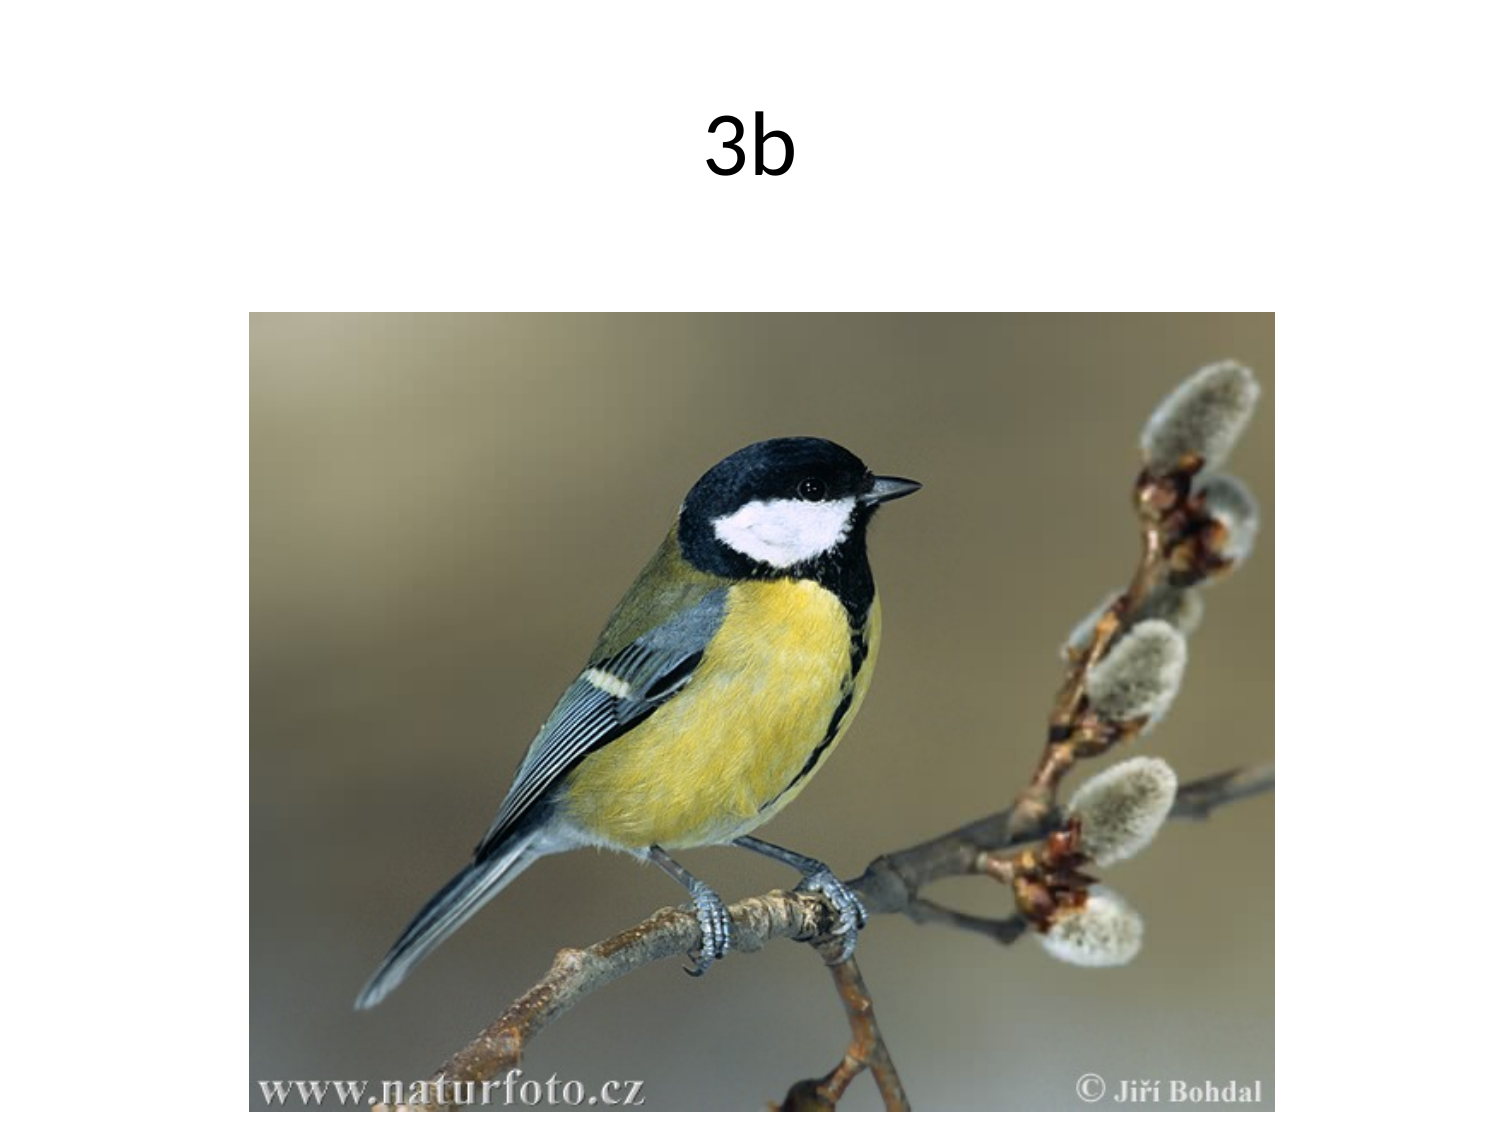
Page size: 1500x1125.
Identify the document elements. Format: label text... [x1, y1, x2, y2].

picture [249, 312, 1276, 1112]
title 3b [75, 45, 1425, 233]
